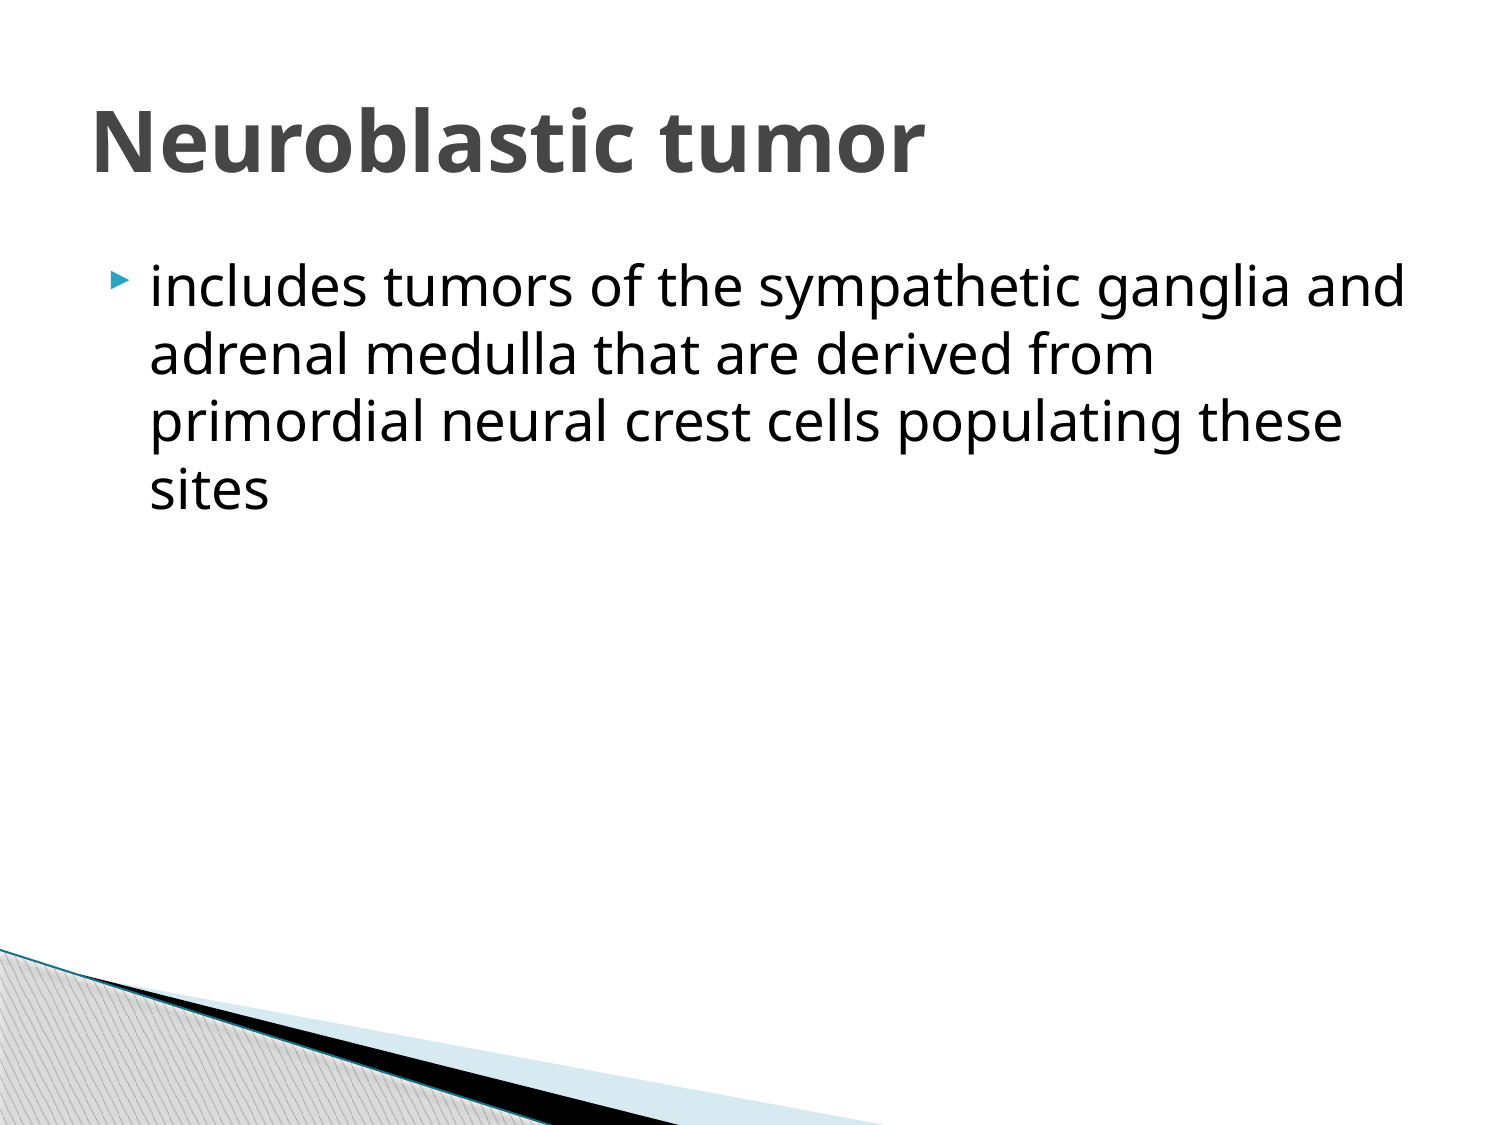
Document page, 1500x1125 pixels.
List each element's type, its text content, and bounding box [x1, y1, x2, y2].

list includes tumors of the sympathetic ganglia and adrenal medulla that are derived from primordial neural crest cells populating these sites [75, 243, 1425, 986]
title Neuroblastic tumor [75, 45, 1425, 233]
